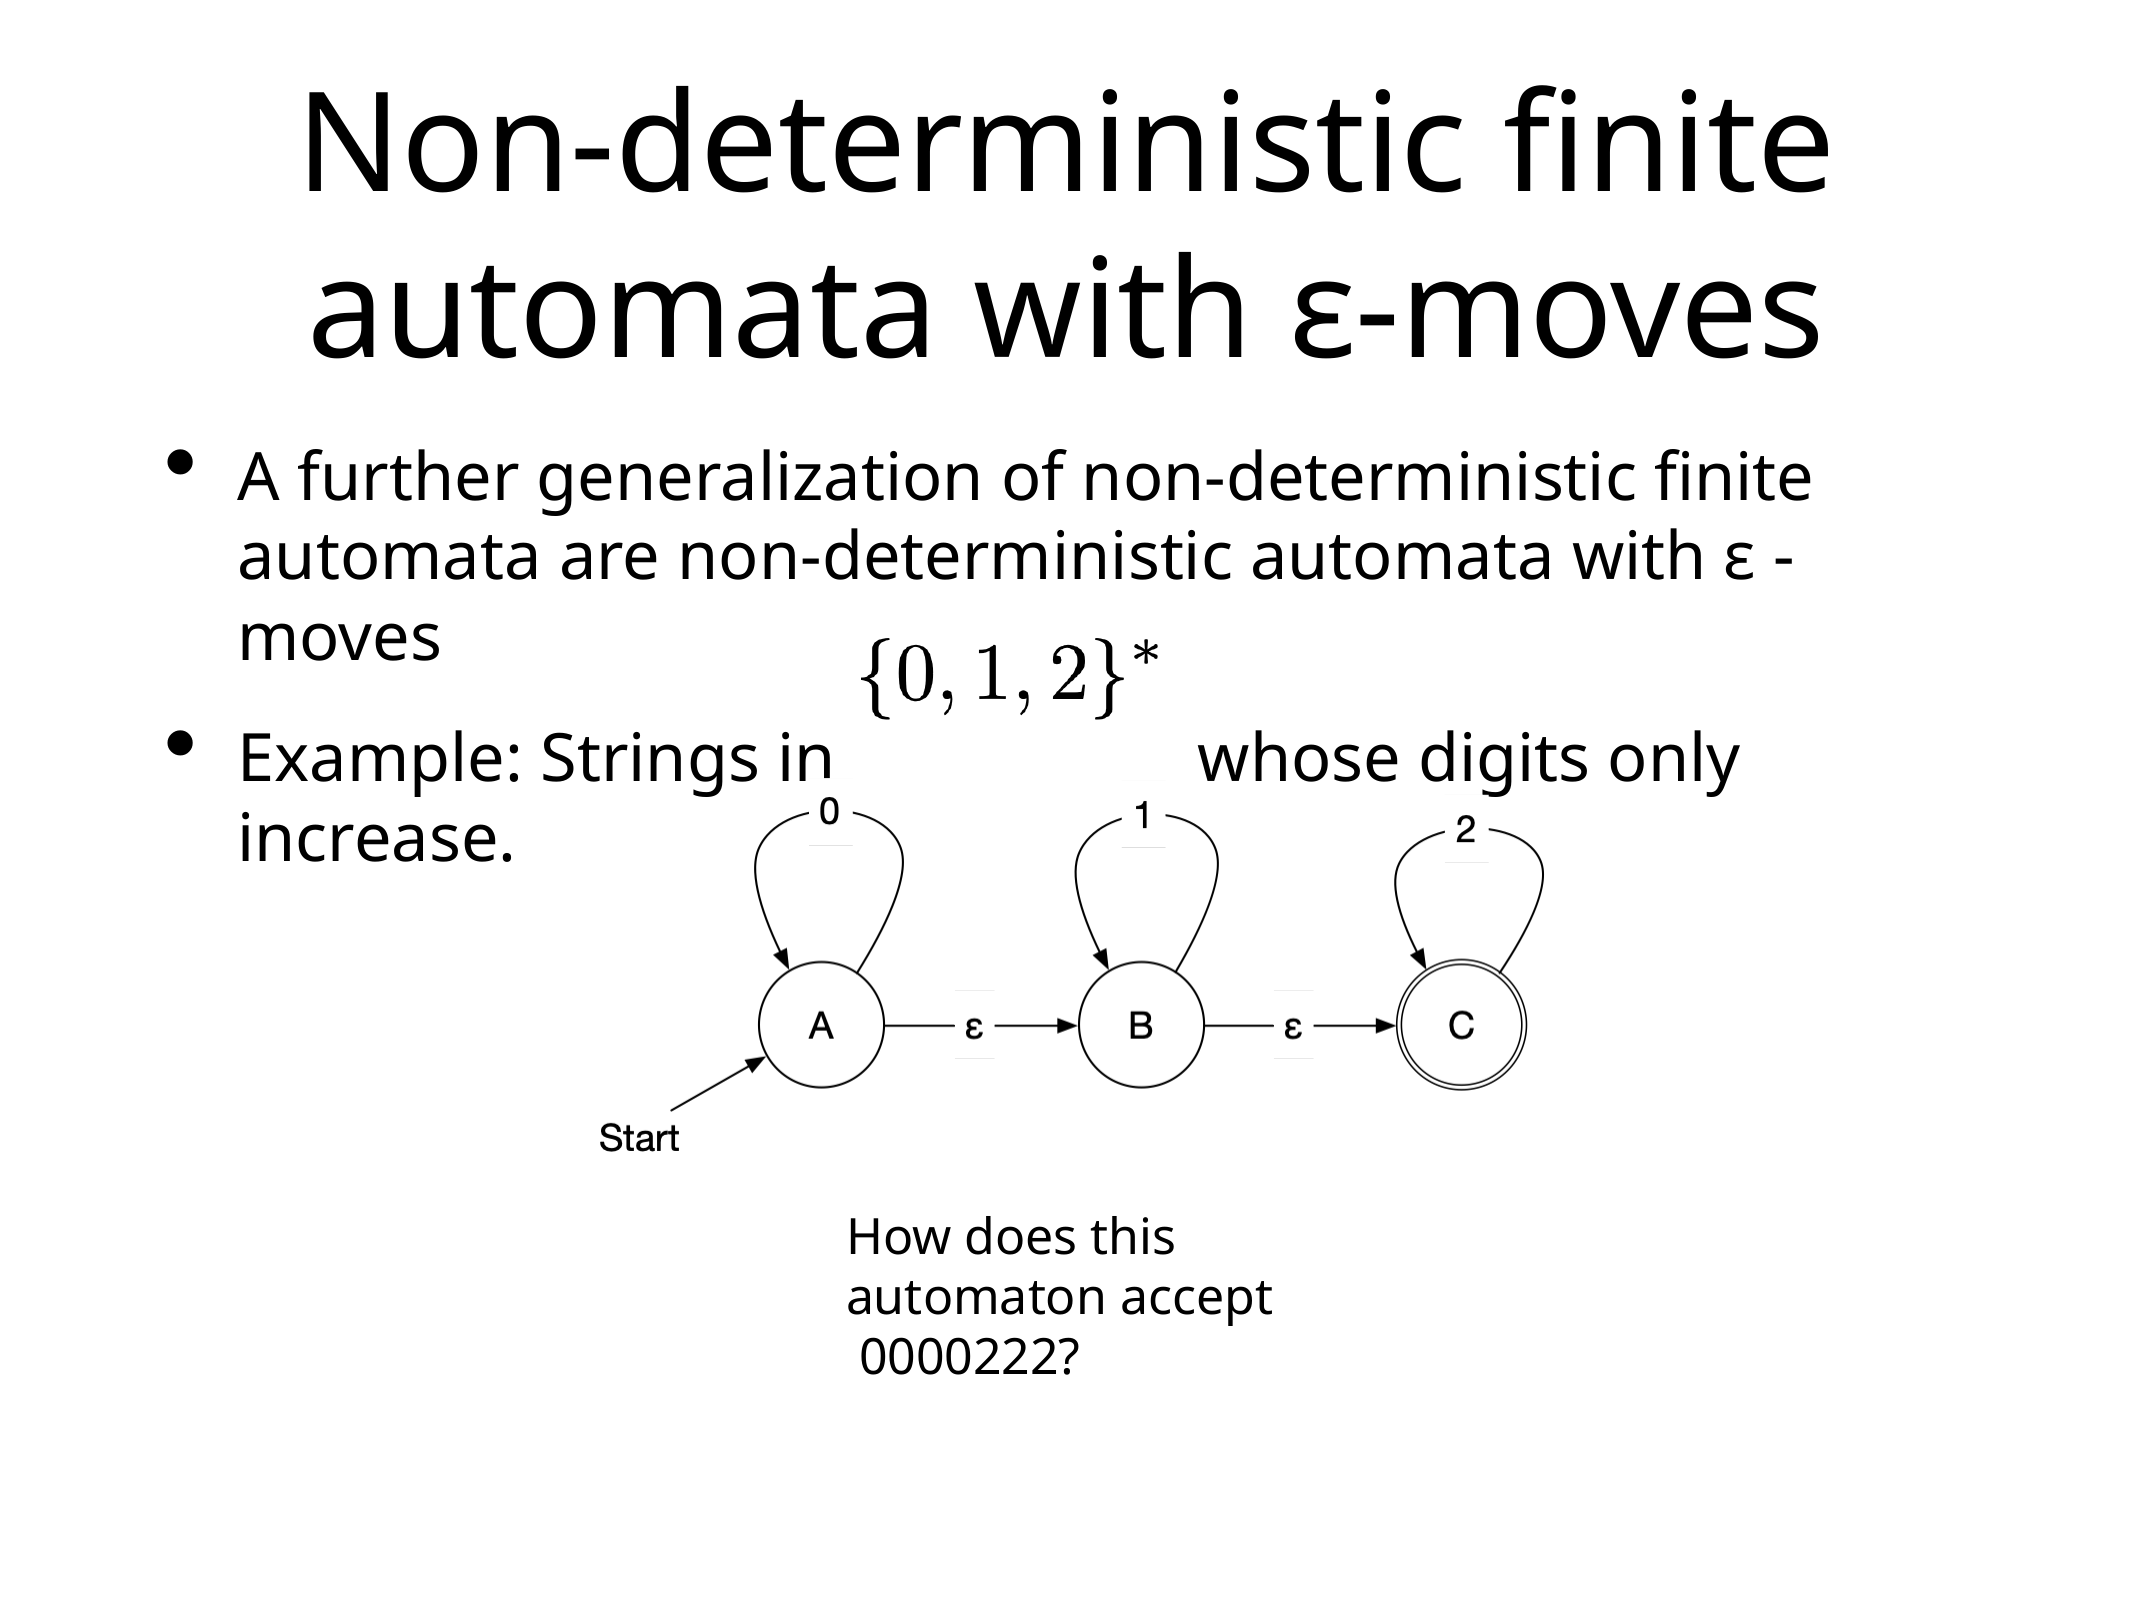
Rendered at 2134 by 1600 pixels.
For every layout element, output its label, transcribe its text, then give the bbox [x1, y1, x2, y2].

text_box How does this automaton accept 0000222? [837, 1196, 1282, 1394]
title Non-deterministic finite automata with ε-moves [155, 41, 1978, 397]
picture [861, 636, 1158, 720]
picture [588, 776, 1546, 1171]
list A further generalization of non-deterministic finite automata are non-deterministic automata with ε - moves Example: Strings in whose digits only increase. [155, 424, 1978, 1457]
